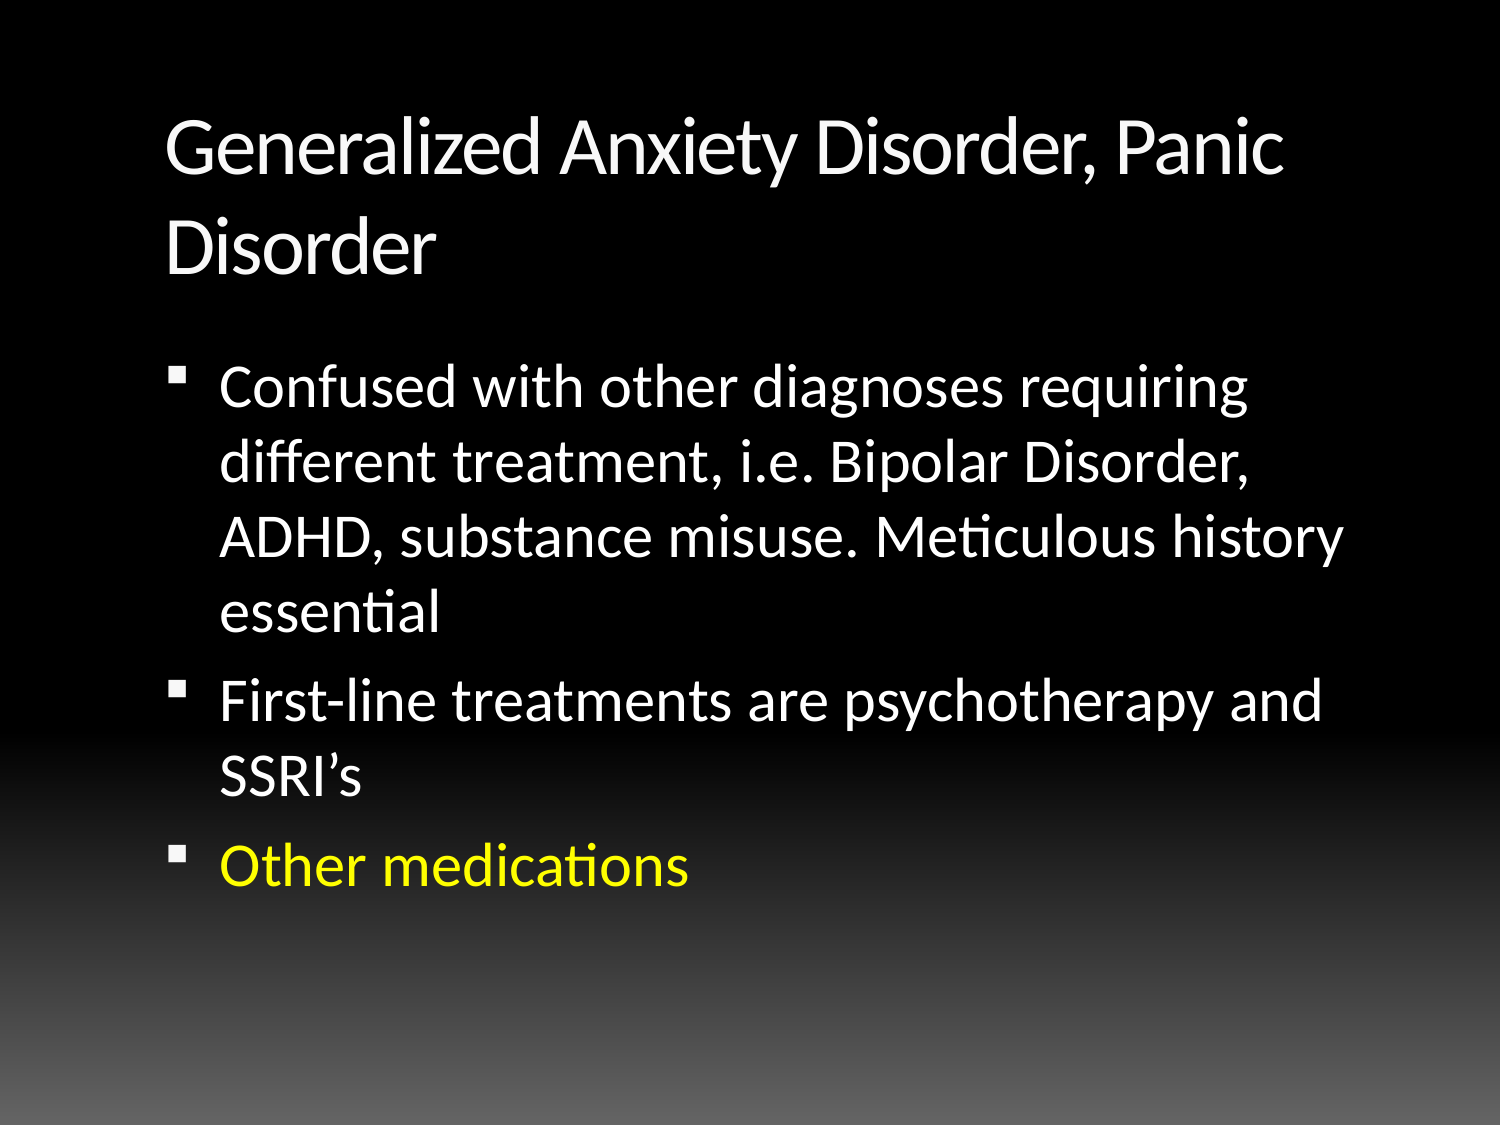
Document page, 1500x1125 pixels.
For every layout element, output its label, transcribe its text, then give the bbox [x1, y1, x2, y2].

list Confused with other diagnoses requiring different treatment, i.e. Bipolar Disorder, ADHD, substance misuse. Meticulous history essential First-line treatments are psychotherapy and SSRI’s Other medications [137, 337, 1413, 1088]
title Generalized Anxiety Disorder, Panic Disorder [150, 83, 1425, 234]
